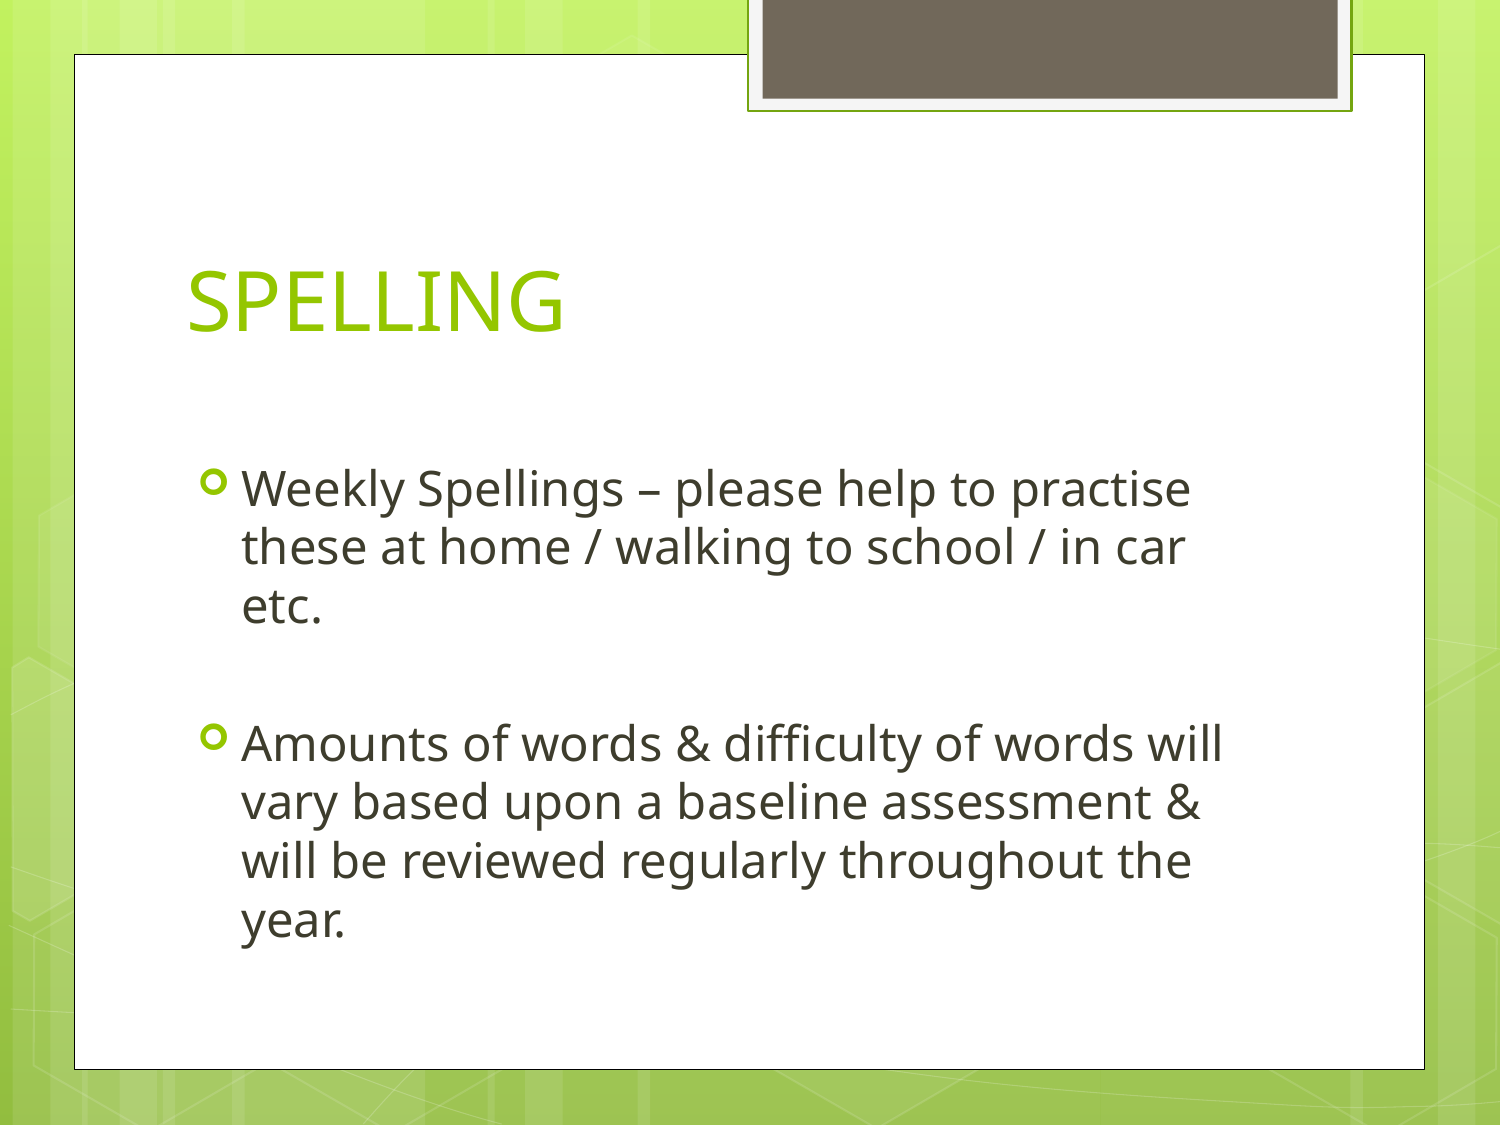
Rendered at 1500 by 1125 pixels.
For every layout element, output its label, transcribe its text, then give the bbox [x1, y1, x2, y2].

title SPELLING [171, 168, 1324, 357]
list Weekly Spellings – please help to practise these at home / walking to school / in car etc. Amounts of words & difficulty of words will vary based upon a baseline assessment & will be reviewed regularly throughout the year. [171, 381, 1283, 957]
